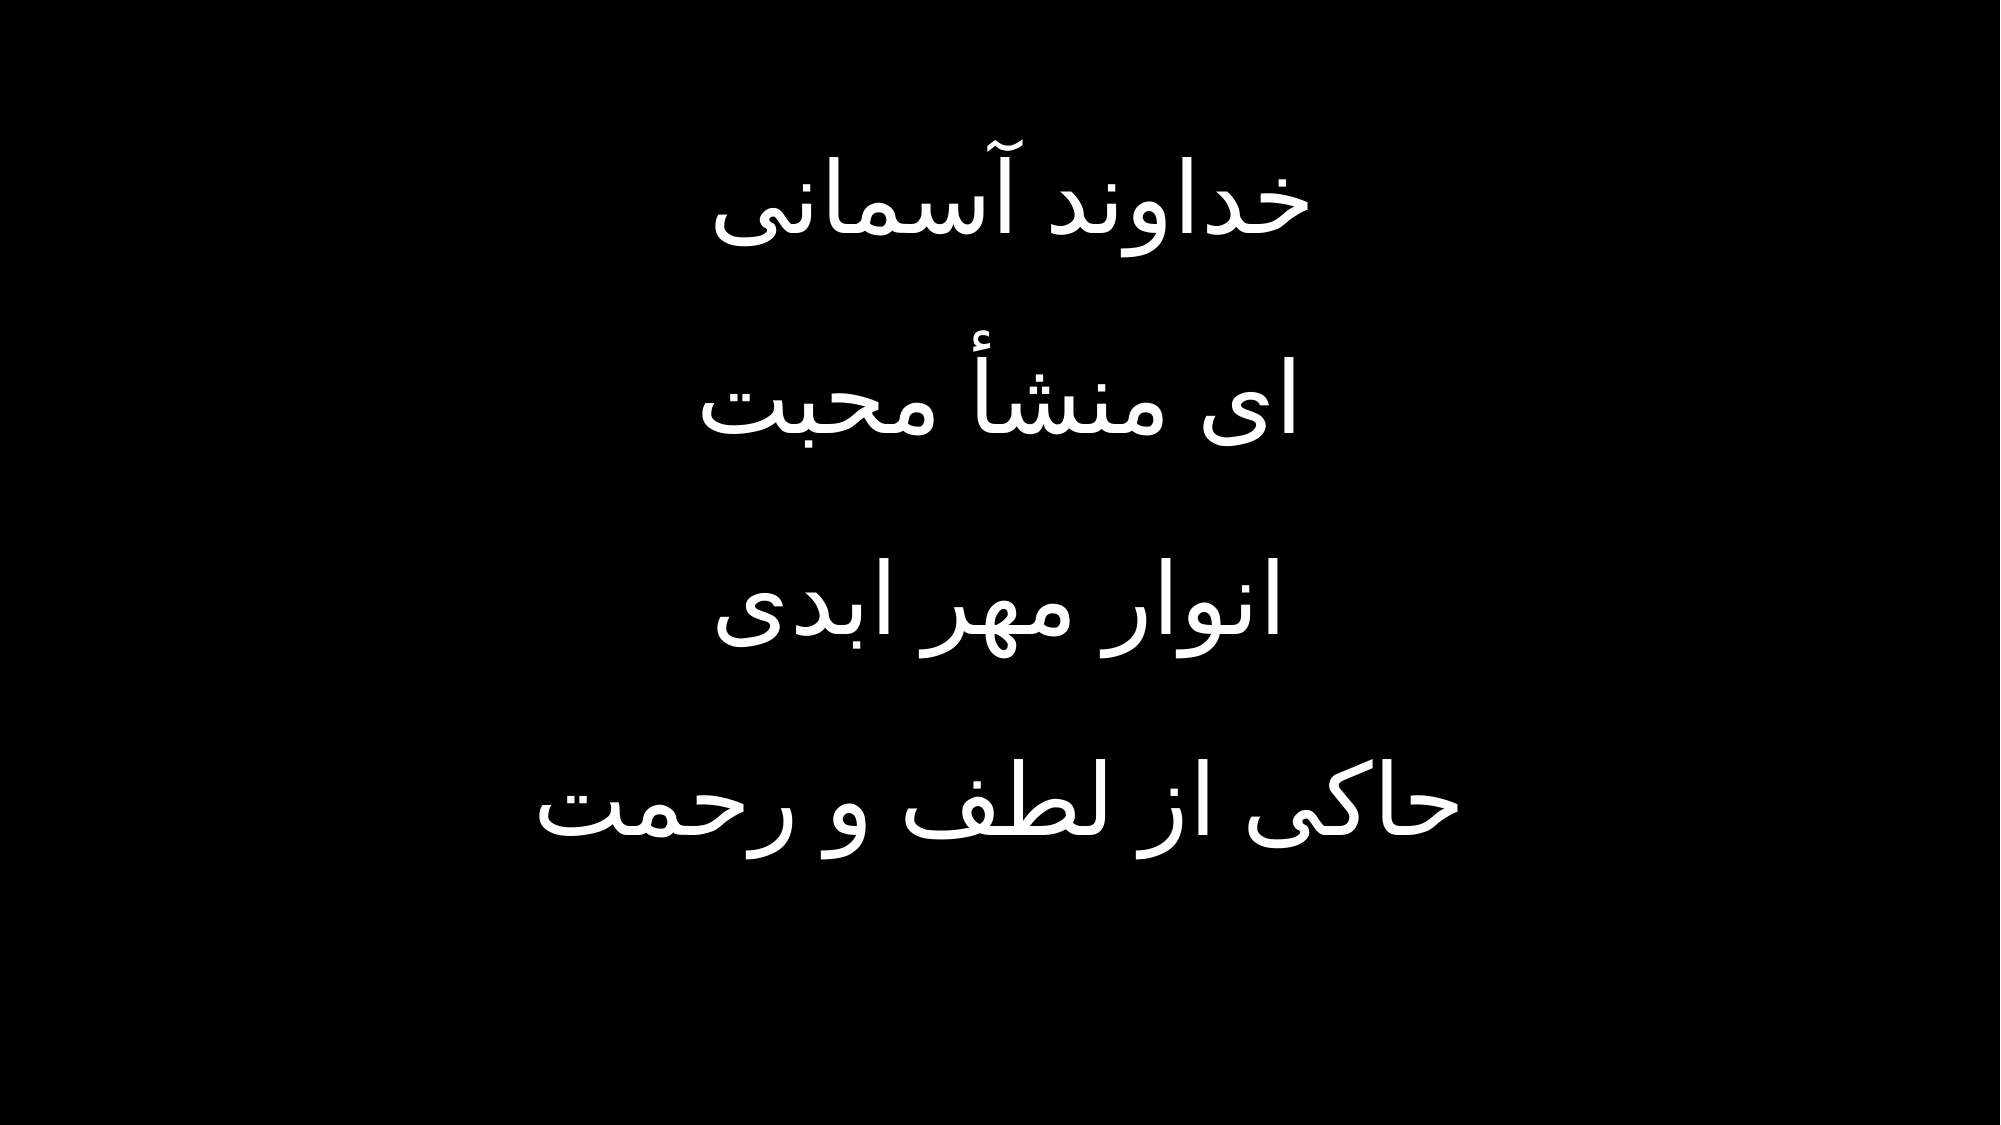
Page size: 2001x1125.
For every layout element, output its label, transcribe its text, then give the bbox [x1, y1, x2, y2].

subtitle خداوند آسمانی ای منشأ محبت انوار مهر ابدی حاکی از لطف و رحمت [0, 0, 2000, 1125]
